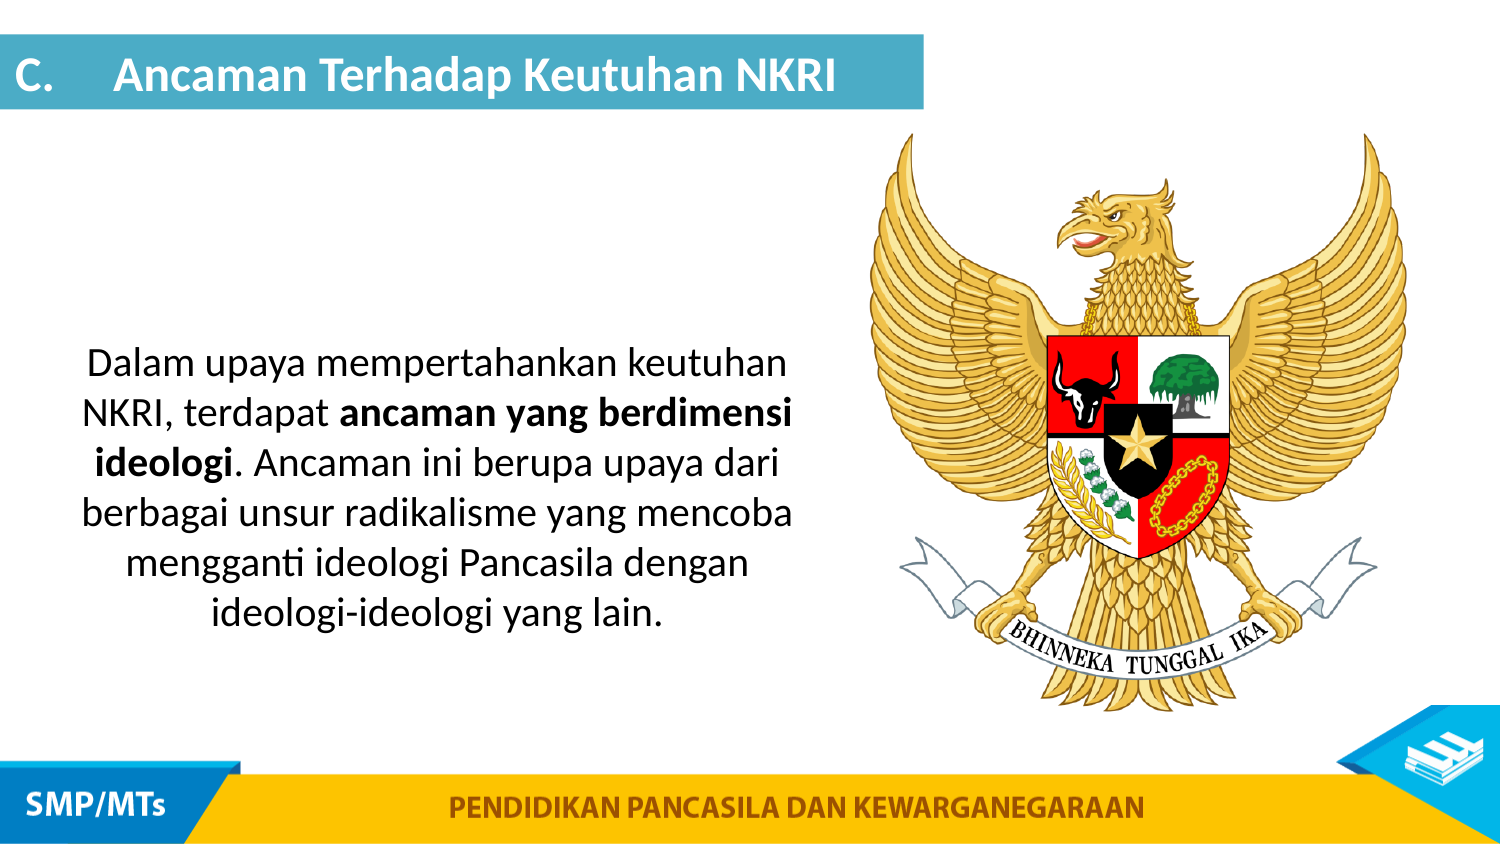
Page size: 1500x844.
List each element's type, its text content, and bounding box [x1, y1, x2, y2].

picture [0, 122, 1498, 844]
text_box C. Ancaman Terhadap Keutuhan NKRI [0, 34, 924, 110]
text_box Dalam upaya mempertahankan keutuhan NKRI, terdapat ancaman yang berdimensi ideologi. Ancaman ini berupa upaya dari berbagai unsur radikalisme yang mencoba mengganti ideologi Pancasila dengan ideologi-ideologi yang lain. [62, 327, 813, 642]
picture [1405, 733, 1483, 785]
